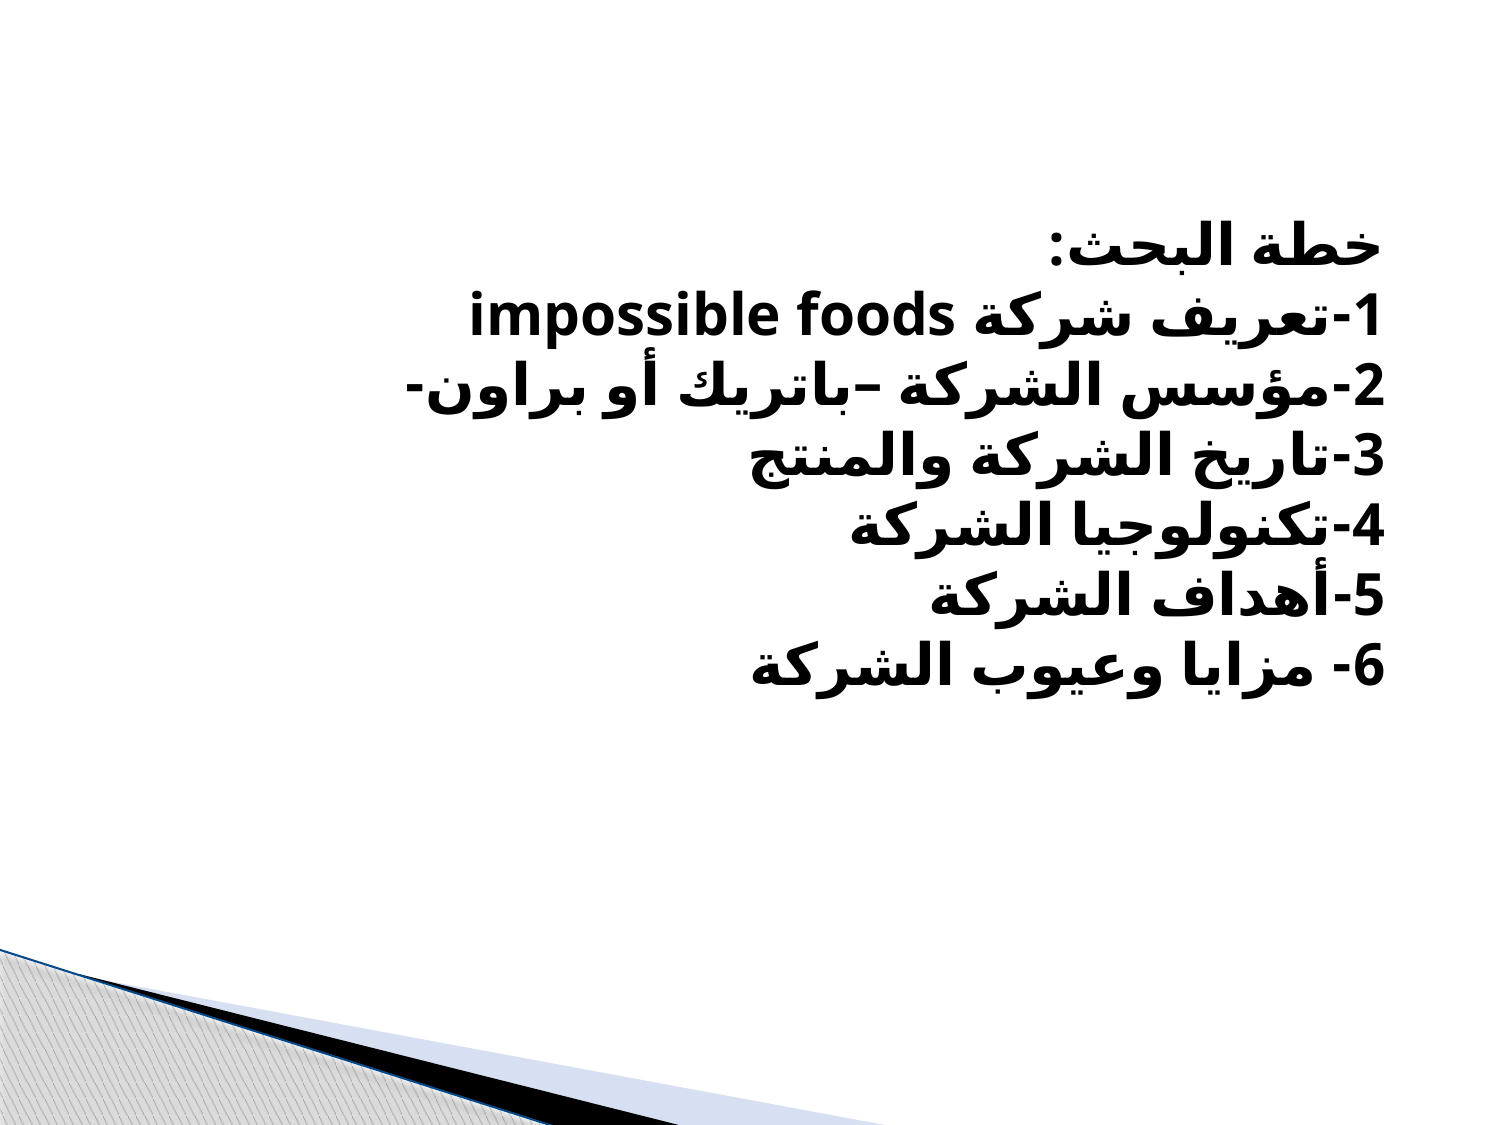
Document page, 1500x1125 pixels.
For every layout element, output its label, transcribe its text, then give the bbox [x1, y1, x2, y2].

text_box خطة البحث: 1-تعريف شركة impossible foods 2-مؤسس الشركة –باتريك أو براون- 3-تاريخ الشركة والمنتج 4-تكنولوجيا الشركة 5-أهداف الشركة 6- مزايا وعيوب الشركة [212, 200, 1400, 705]
